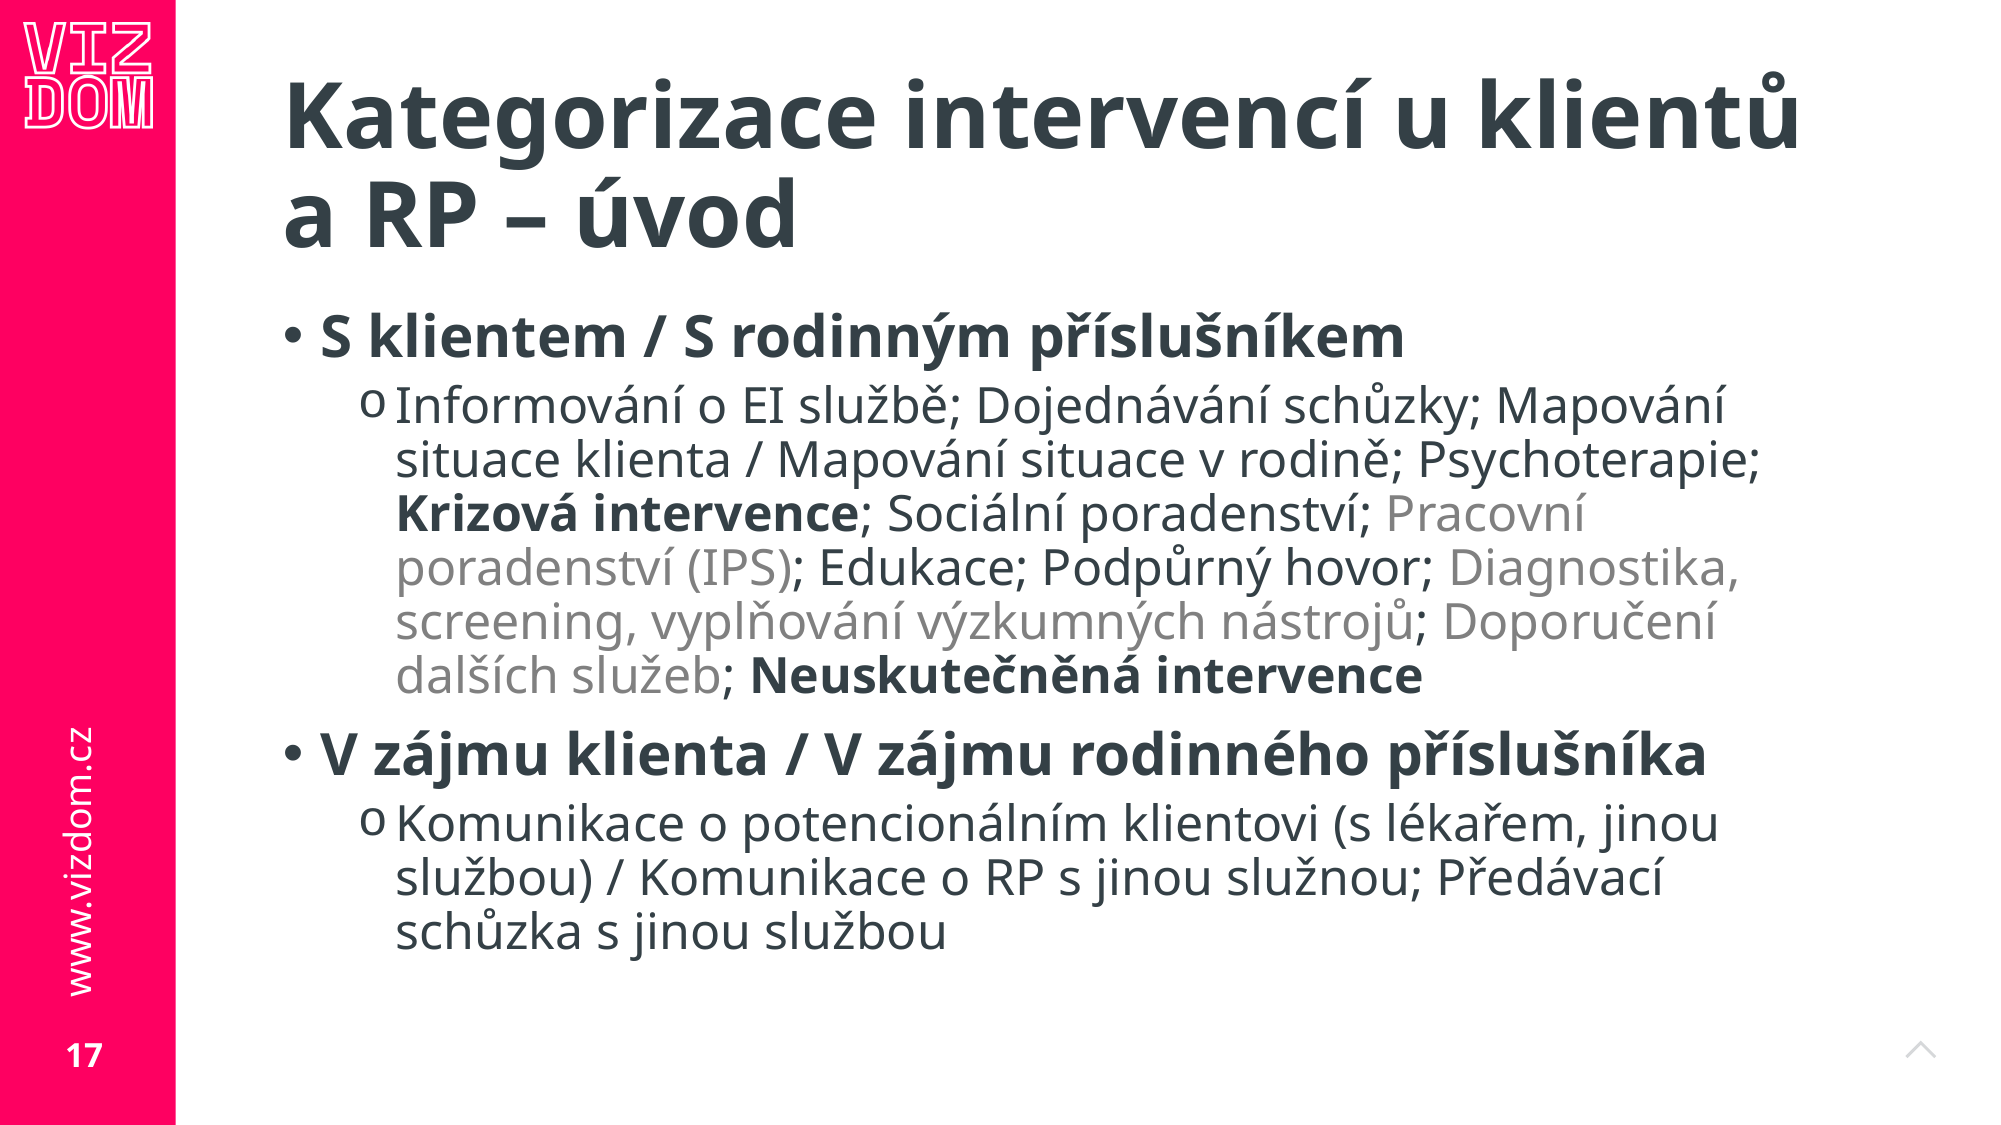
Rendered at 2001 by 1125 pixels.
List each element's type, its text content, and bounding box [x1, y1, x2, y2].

list S klientem / S rodinným příslušníkem Informování o EI službě; Dojednávání schůzky; Mapování situace klienta / Mapování situace v rodině; Psychoterapie; Krizová intervence; Sociální poradenství; Pracovní poradenství (IPS); Edukace; Podpůrný hovor; Diagnostika, screening, vyplňování výzkumných nástrojů; Doporučení dalších služeb; Neuskutečněná intervence V zájmu klienta / V zájmu rodinného příslušníka Komunikace o potencionálním klientovi (s lékařem, jinou službou) / Komunikace o RP s jinou služnou; Předávací schůzka s jinou službou [282, 299, 1863, 1014]
picture [9, 5, 167, 146]
title Kategorizace intervencí u klientů a RP – úvod [282, 59, 1863, 278]
